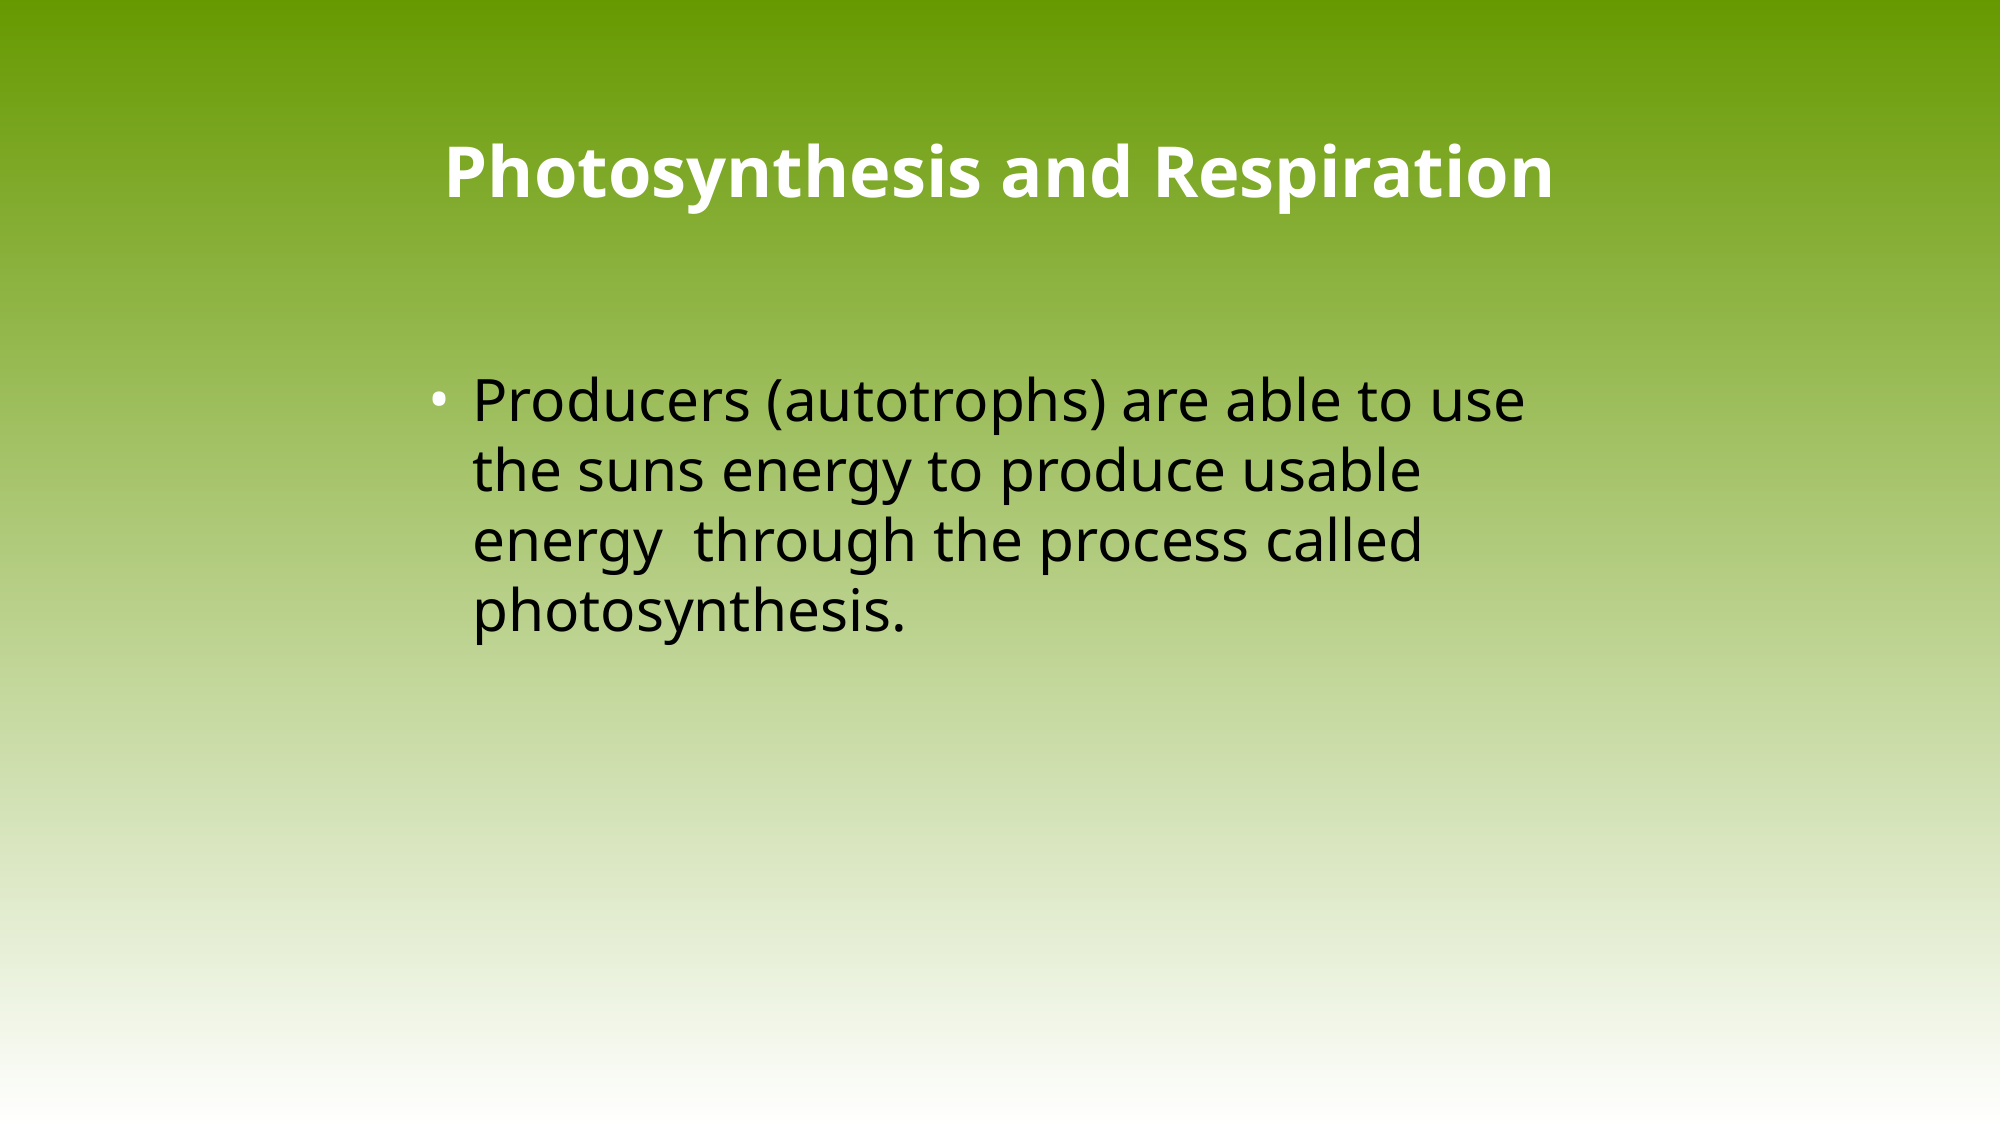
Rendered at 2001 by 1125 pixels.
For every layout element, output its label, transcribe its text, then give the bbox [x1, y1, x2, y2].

title Photosynthesis and Respiration [195, 27, 1805, 312]
list Producers (autotrophs) are able to use the suns energy to produce usable energy through the process called photosynthesis. [419, 307, 1630, 699]
